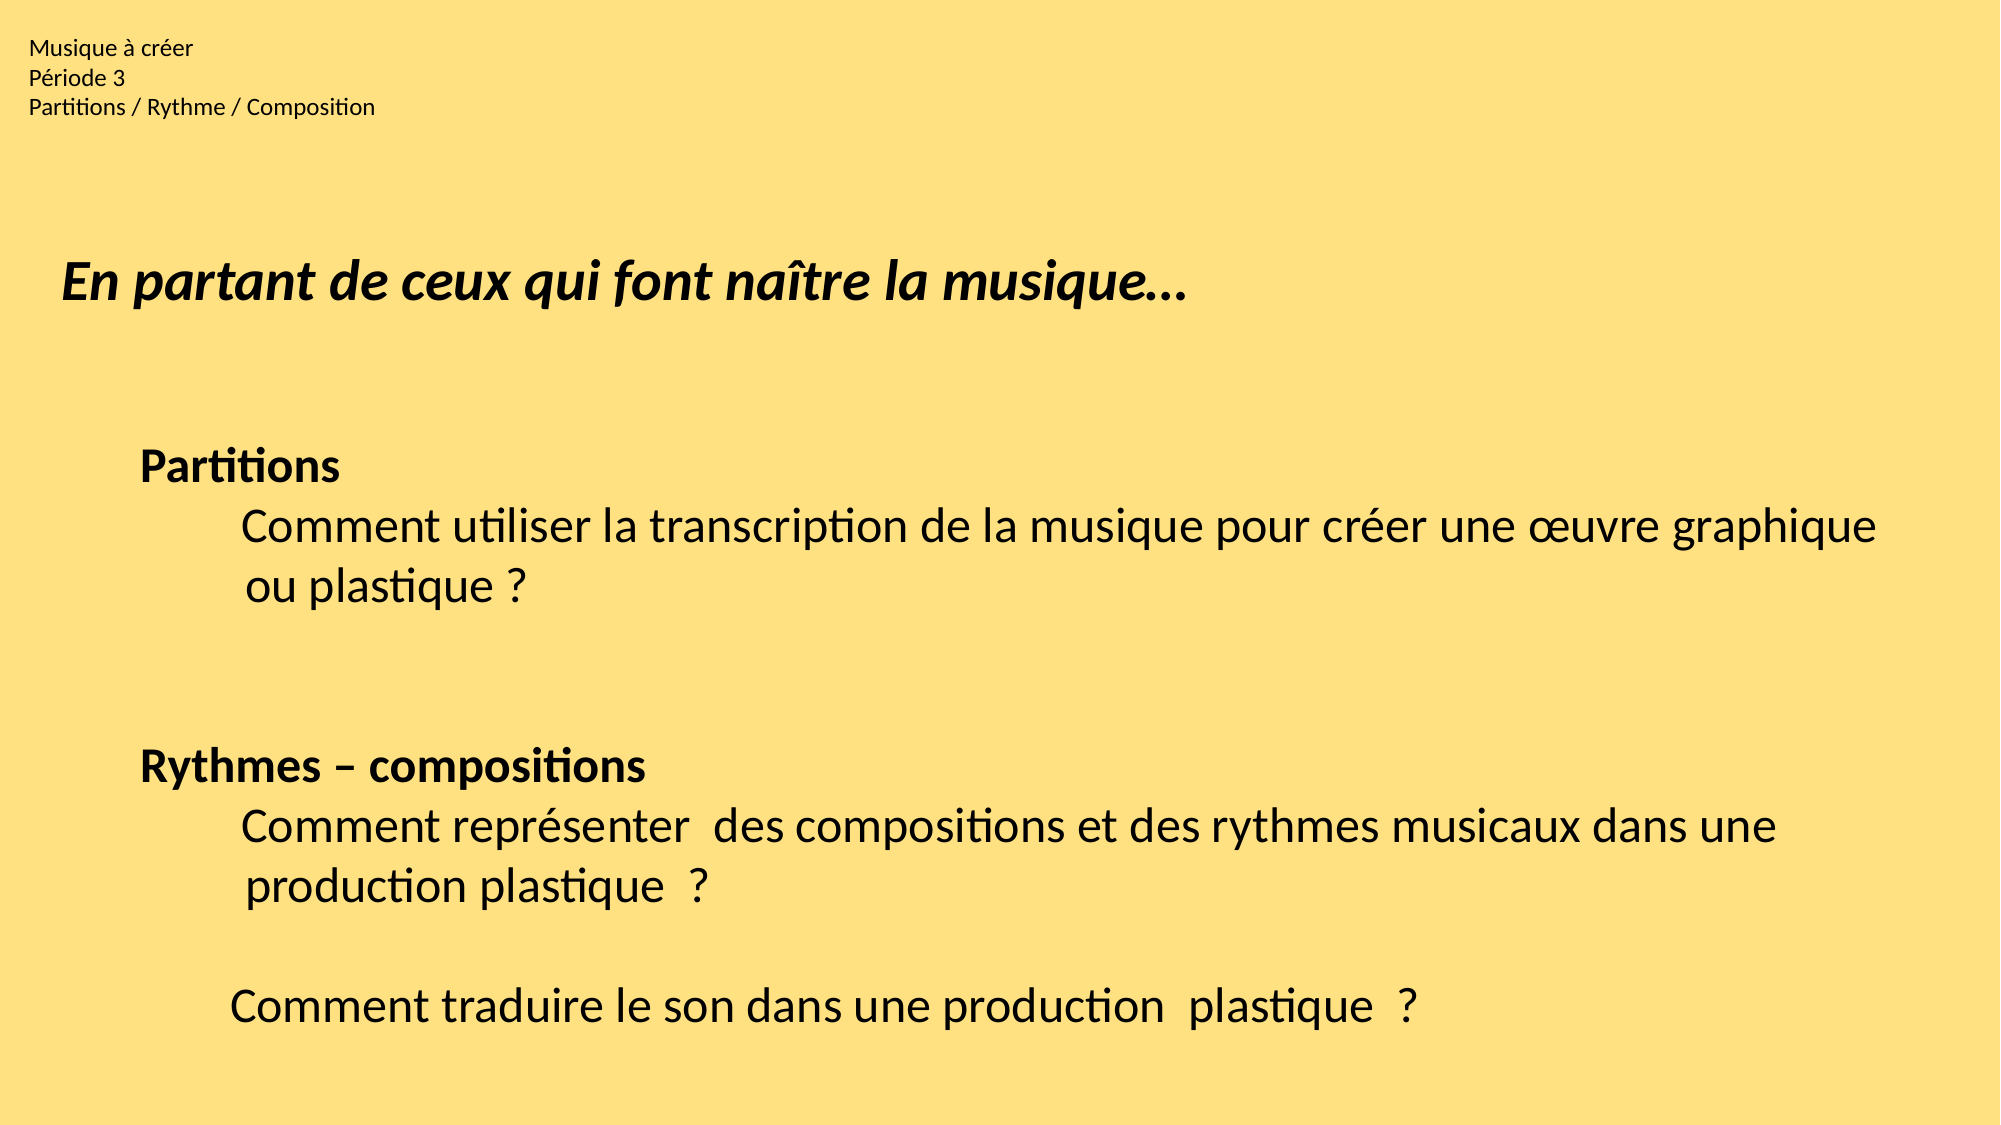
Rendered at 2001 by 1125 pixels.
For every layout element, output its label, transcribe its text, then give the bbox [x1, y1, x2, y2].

text_box En partant de ceux qui font naître la musique… Partitions Comment utiliser la transcription de la musique pour créer une œuvre graphique ou plastique ? Rythmes – compositions Comment représenter des compositions et des rythmes musicaux dans une production plastique ? Comment traduire le son dans une production plastique ? [23, 234, 1932, 1125]
text_box Musique à créer Période 3 Partitions / Rythme / Composition [13, 23, 398, 159]
